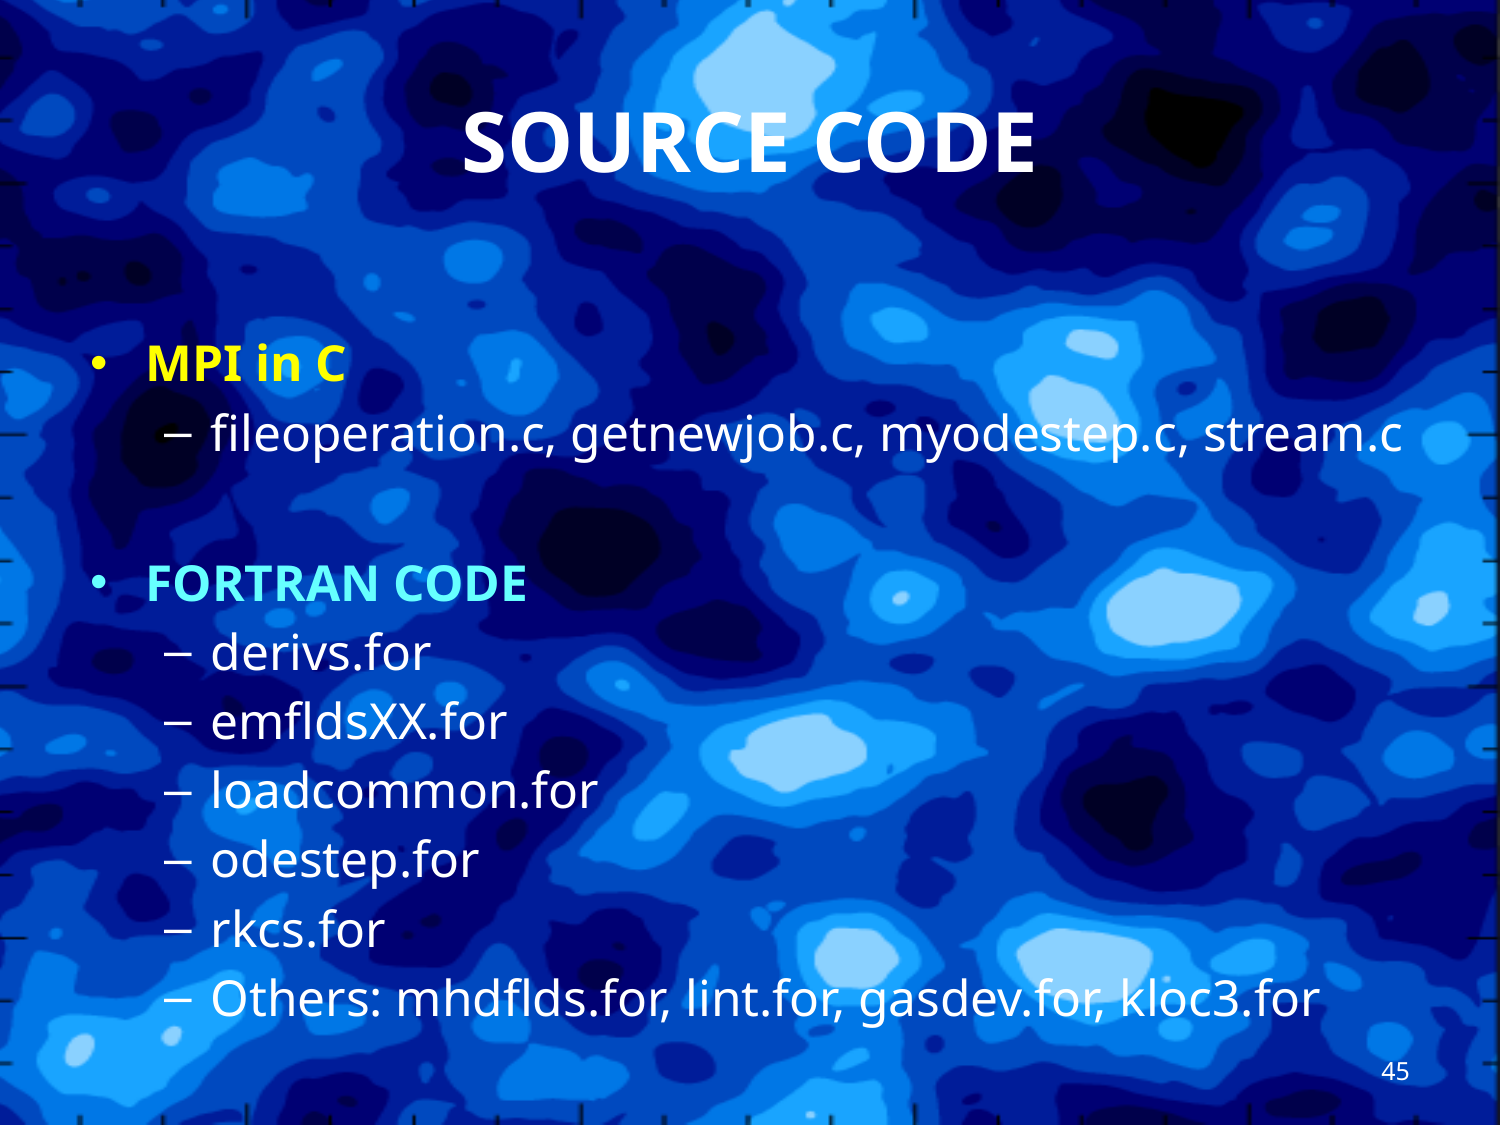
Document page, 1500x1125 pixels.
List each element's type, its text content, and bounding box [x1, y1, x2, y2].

list MPI in C fileoperation.c, getnewjob.c, myodestep.c, stream.c FORTRAN CODE derivs.for emfldsXX.for loadcommon.for odestep.for rkcs.for Others: mhdflds.for, lint.for, gasdev.for, kloc3.for [75, 324, 1425, 1050]
slide_number 45 [1074, 1042, 1425, 1103]
title SOURCE CODE [75, 45, 1425, 233]
picture [0, 0, 1500, 1125]
